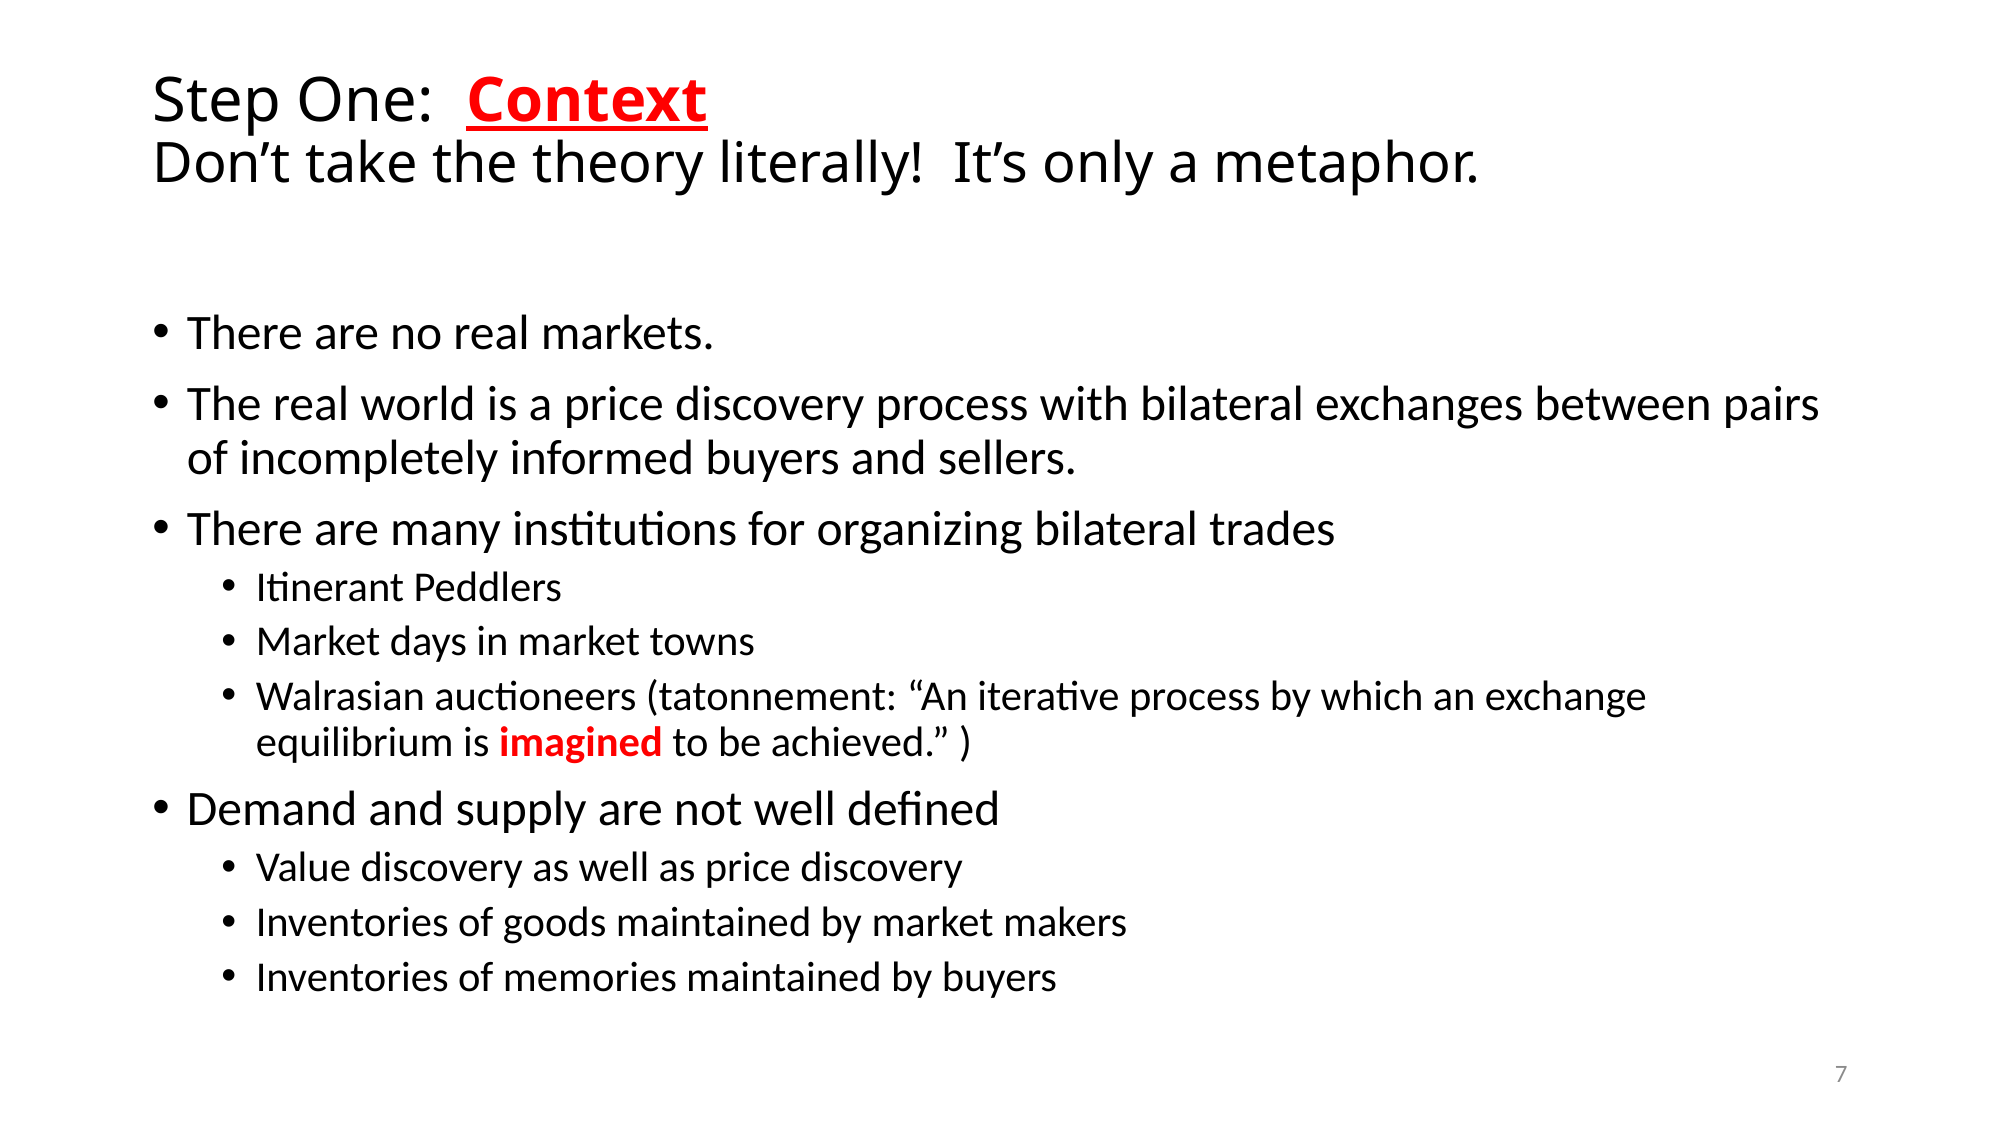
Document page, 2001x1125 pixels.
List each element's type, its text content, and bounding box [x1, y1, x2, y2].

title Step One: Context Don’t take the theory literally! It’s only a metaphor. [137, 59, 1863, 278]
slide_number 7 [1412, 1042, 1863, 1103]
list There are no real markets. The real world is a price discovery process with bilateral exchanges between pairs of incompletely informed buyers and sellers. There are many institutions for organizing bilateral trades Itinerant Peddlers Market days in market towns Walrasian auctioneers (tatonnement: “An iterative process by which an exchange equilibrium is imagined to be achieved.” ) Demand and supply are not well defined Value discovery as well as price discovery Inventories of goods maintained by market makers Inventories of memories maintained by buyers [137, 299, 1863, 1014]
